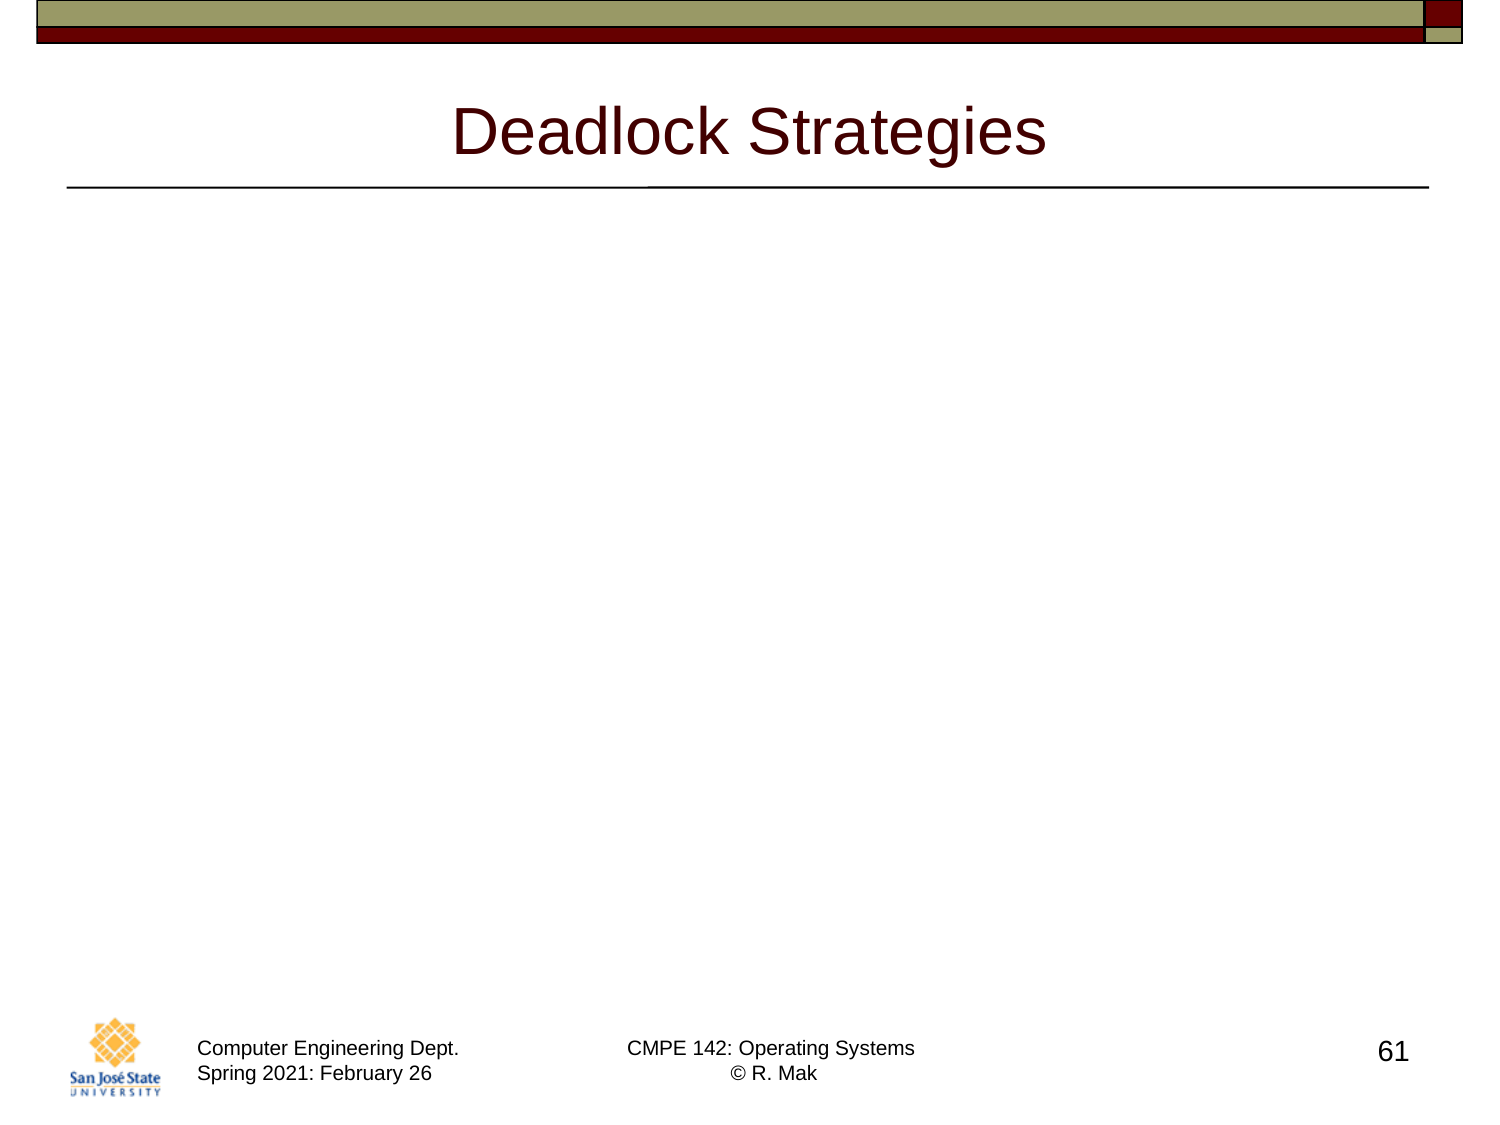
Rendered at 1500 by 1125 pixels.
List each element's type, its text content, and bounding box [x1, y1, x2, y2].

slide_number 61 [1305, 1025, 1425, 1100]
title Deadlock Strategies [75, 67, 1425, 175]
picture [60, 1012, 166, 1112]
